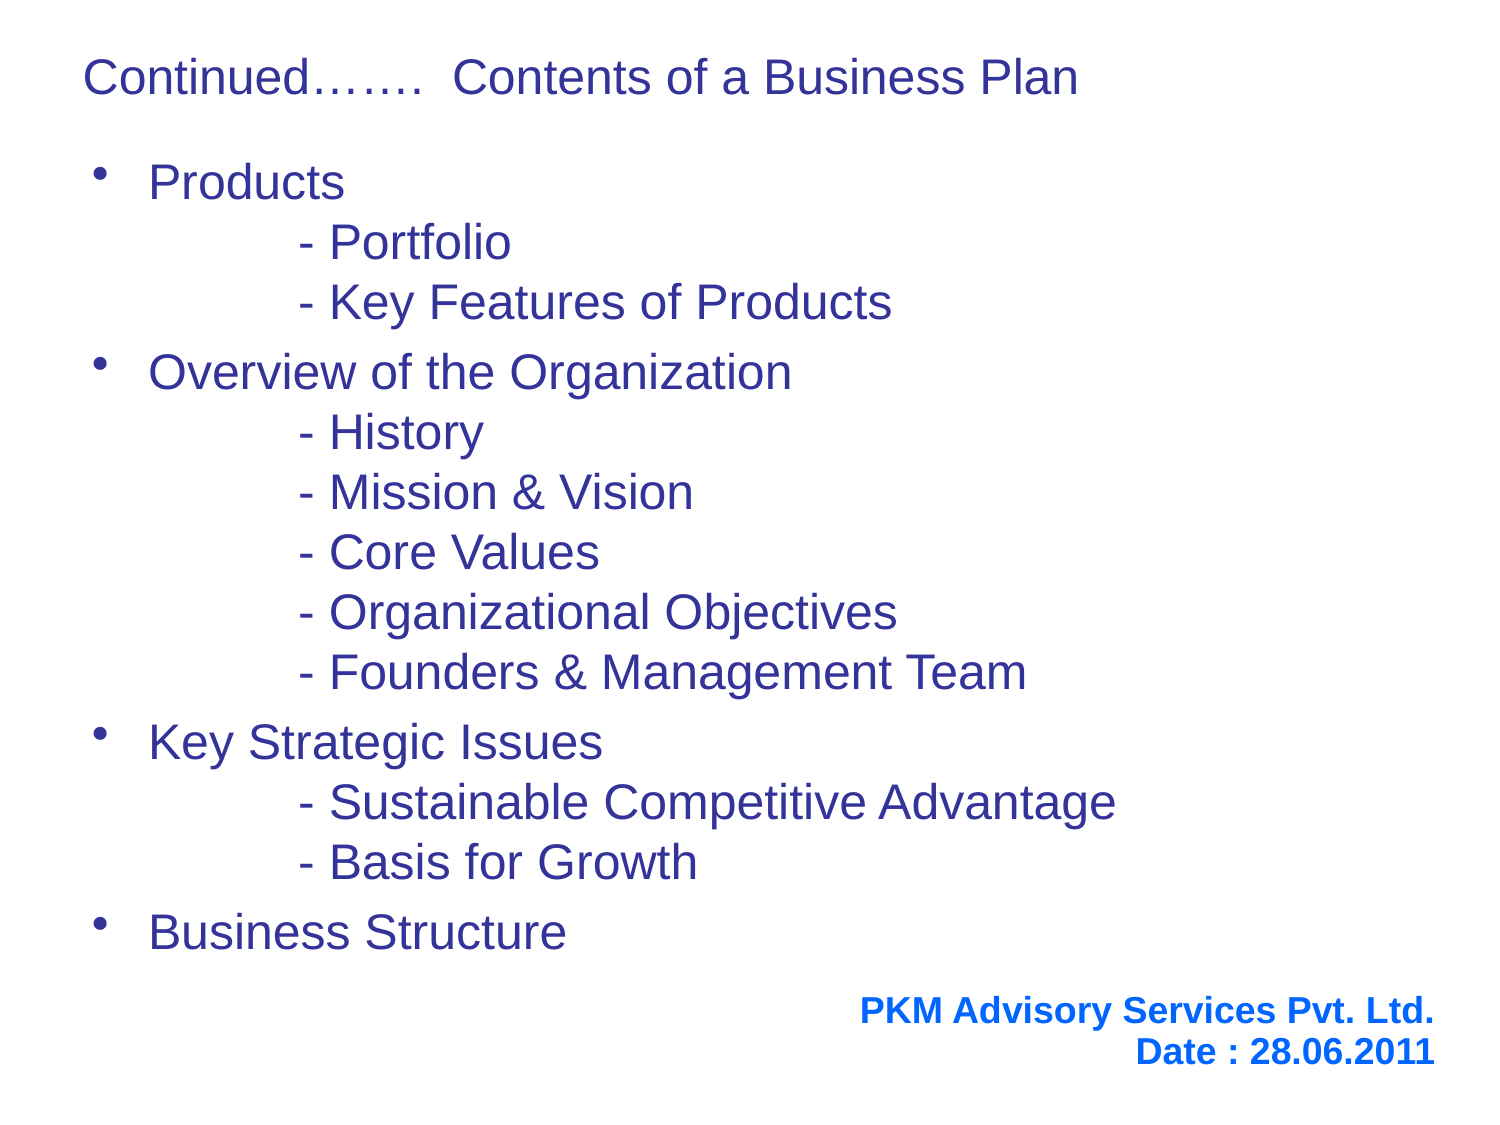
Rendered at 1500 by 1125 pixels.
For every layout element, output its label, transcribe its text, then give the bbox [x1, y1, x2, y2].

text_box Continued……. Contents of a Business Plan [67, 8, 1338, 141]
text_box PKM Advisory Services Pvt. Ltd. Date : 28.06.2011 [600, 987, 1450, 1050]
text_box Products - Portfolio - Key Features of Products Overview of the Organization - History - Mission & Vision - Core Values - Organizational Objectives - Founders & Management Team Key Strategic Issues - Sustainable Competitive Advantage - Basis for Growth Business Structure [77, 142, 1467, 965]
